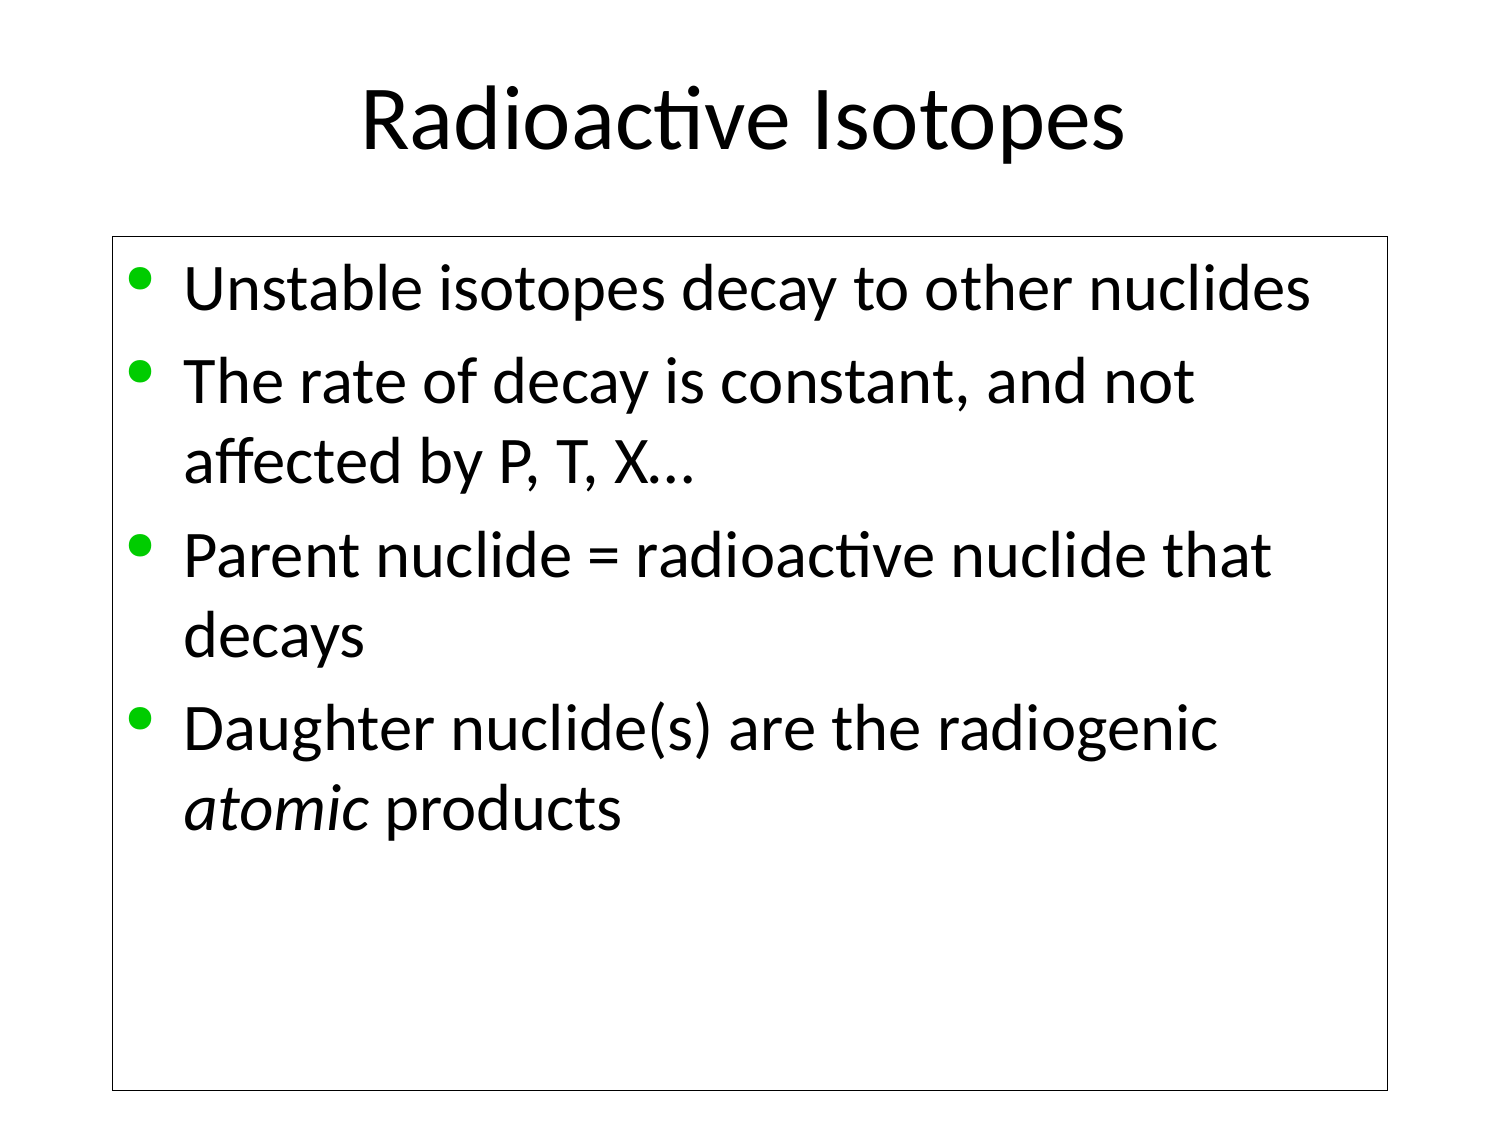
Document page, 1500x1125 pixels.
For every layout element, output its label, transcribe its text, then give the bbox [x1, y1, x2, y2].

text_box Unstable isotopes decay to other nuclides The rate of decay is constant, and not affected by P, T, X… Parent nuclide = radioactive nuclide that decays Daughter nuclide(s) are the radiogenic atomic products [112, 236, 1388, 1091]
text_box Radioactive Isotopes [106, 46, 1382, 180]
